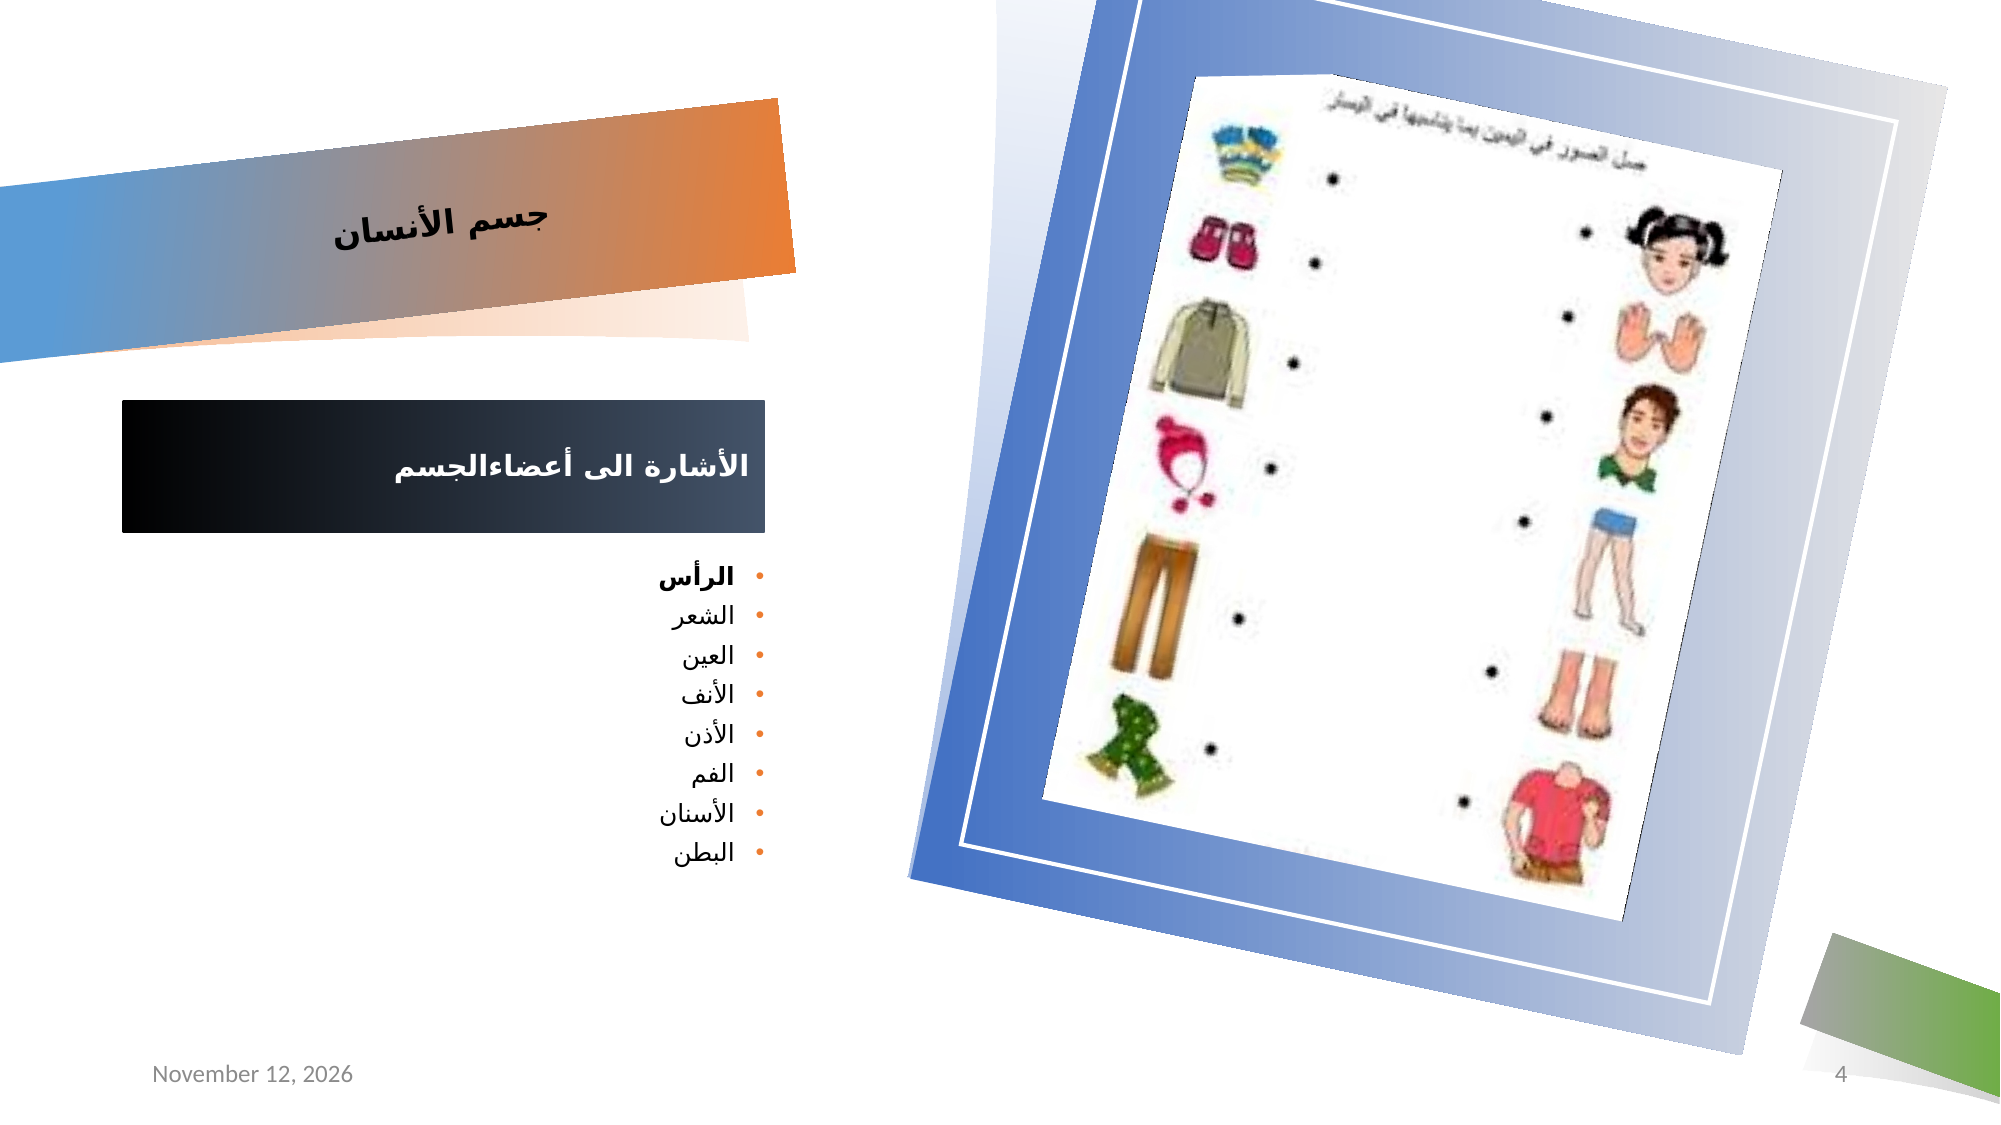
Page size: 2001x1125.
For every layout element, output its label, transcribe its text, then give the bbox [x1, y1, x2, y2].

slide_number 4 [1412, 1042, 1863, 1103]
list الرأس الشعر العين الأنف الأذن الفم الأسنان البطن [137, 556, 780, 926]
picture [1047, 75, 1778, 917]
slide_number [137, 1042, 588, 1103]
list الأشارة الى أعضاءالجسم [122, 400, 765, 533]
title جسم الأنسان [110, 96, 765, 284]
